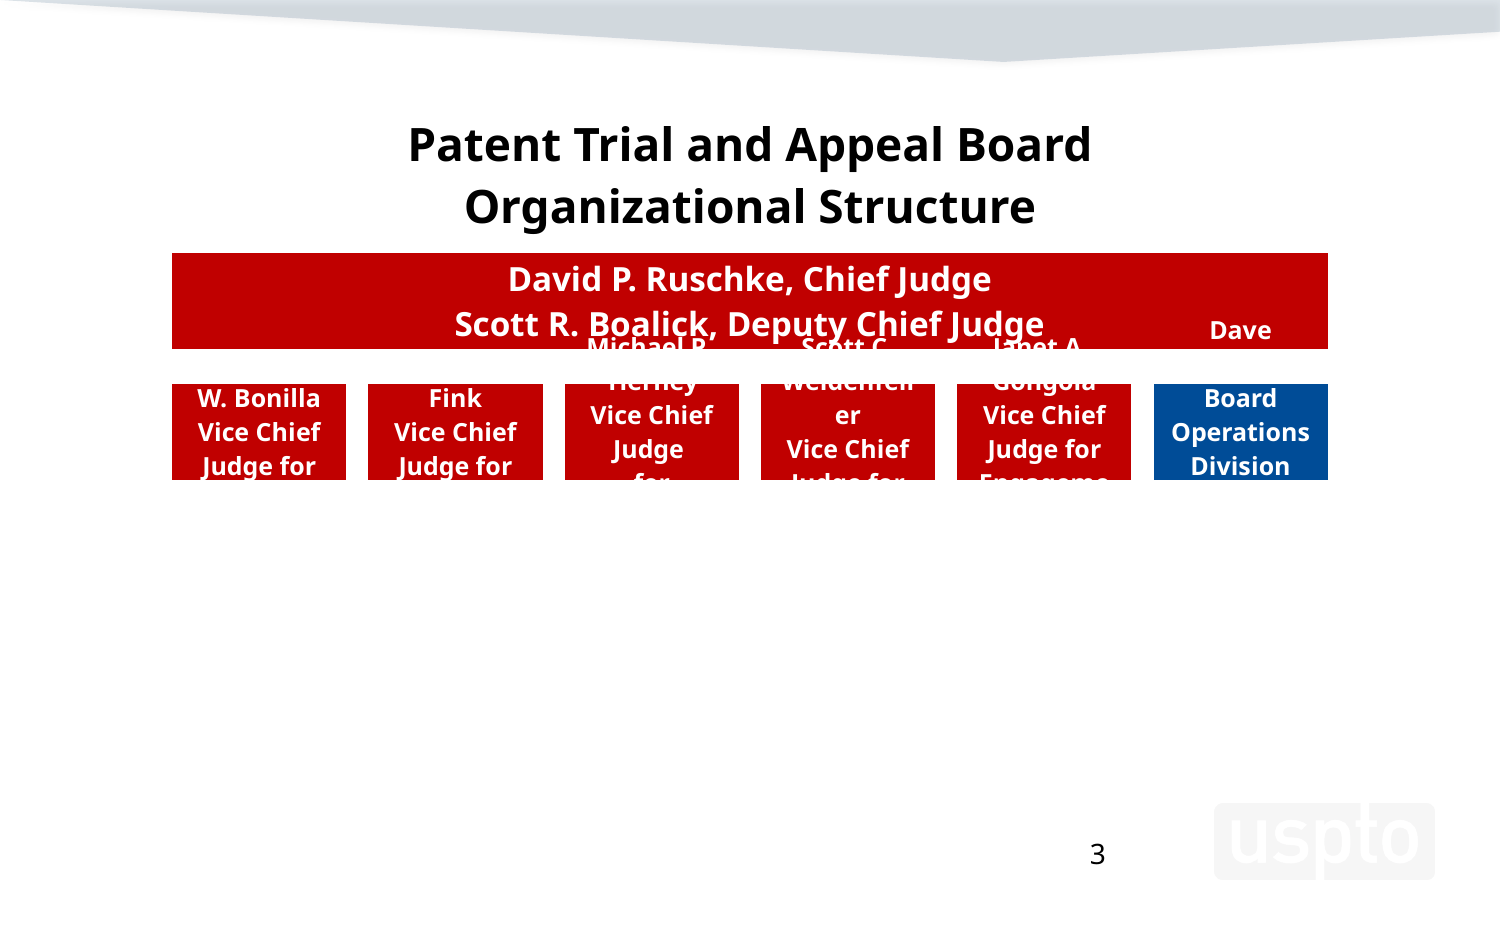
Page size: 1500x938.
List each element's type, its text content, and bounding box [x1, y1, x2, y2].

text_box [24, 250, 1476, 874]
title Patent Trial and Appeal Board Organizational Structure [75, 104, 1425, 245]
